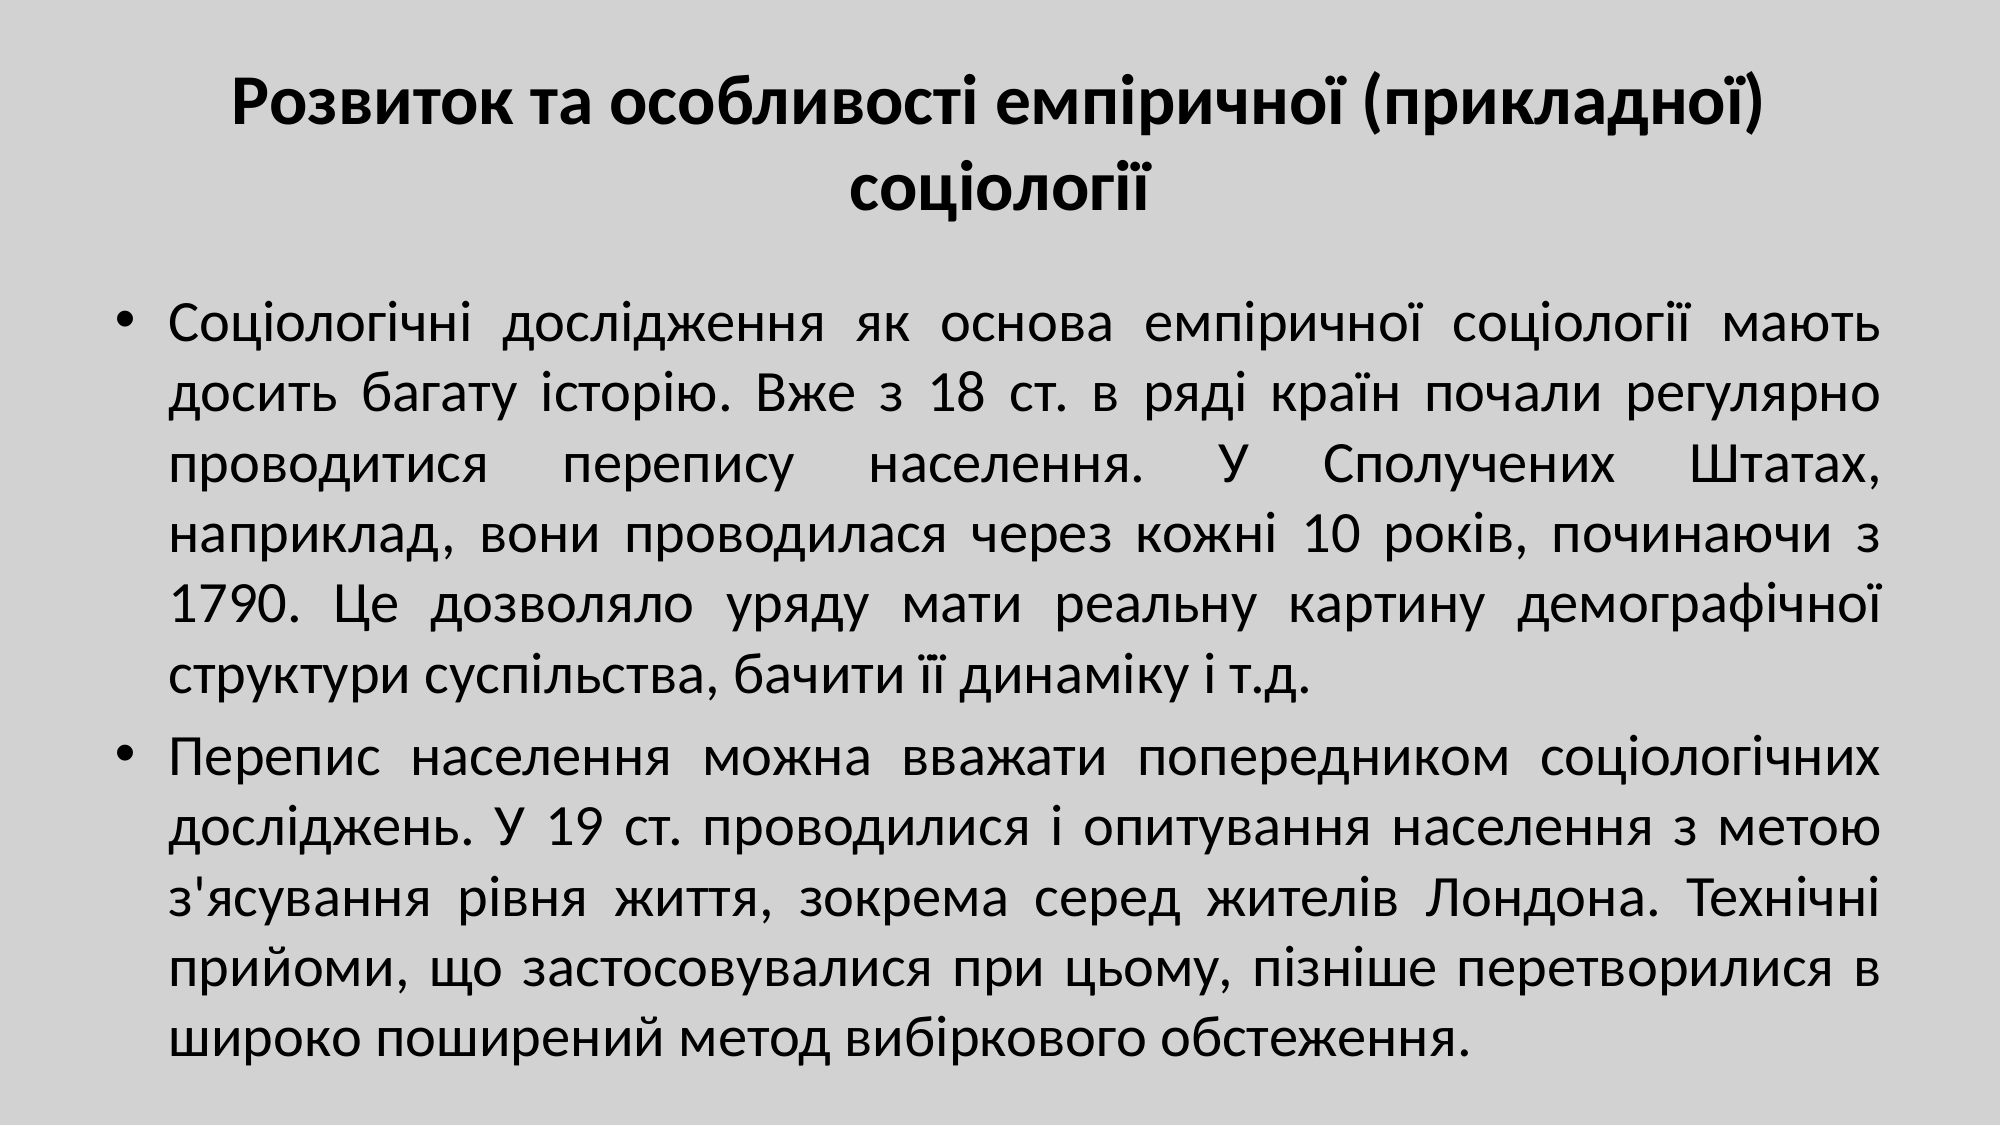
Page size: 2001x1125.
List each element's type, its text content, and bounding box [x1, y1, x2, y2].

title Розвиток та особливості емпіричної (прикладної) соціології [99, 45, 1900, 233]
list Соціологічні дослідження як основа емпіричної соціології мають досить багату історію. Вже з 18 ст. в ряді країн почали регулярно проводитися перепису населення. У Сполучених Штатах, наприклад, вони проводилася через кожні 10 років, починаючи з 1790. Це дозволяло уряду мати реальну картину демографічної структури суспільства, бачити її динаміку і т.д. Перепис населення можна вважати попередником соціологічних досліджень. У 19 ст. проводилися і опитування населення з метою з'ясування рівня життя, зокрема серед жителів Лондона. Технічні прийоми, що застосовувалися при цьому, пізніше перетворилися в широко поширений метод вибіркового обстеження. [99, 275, 1900, 1088]
